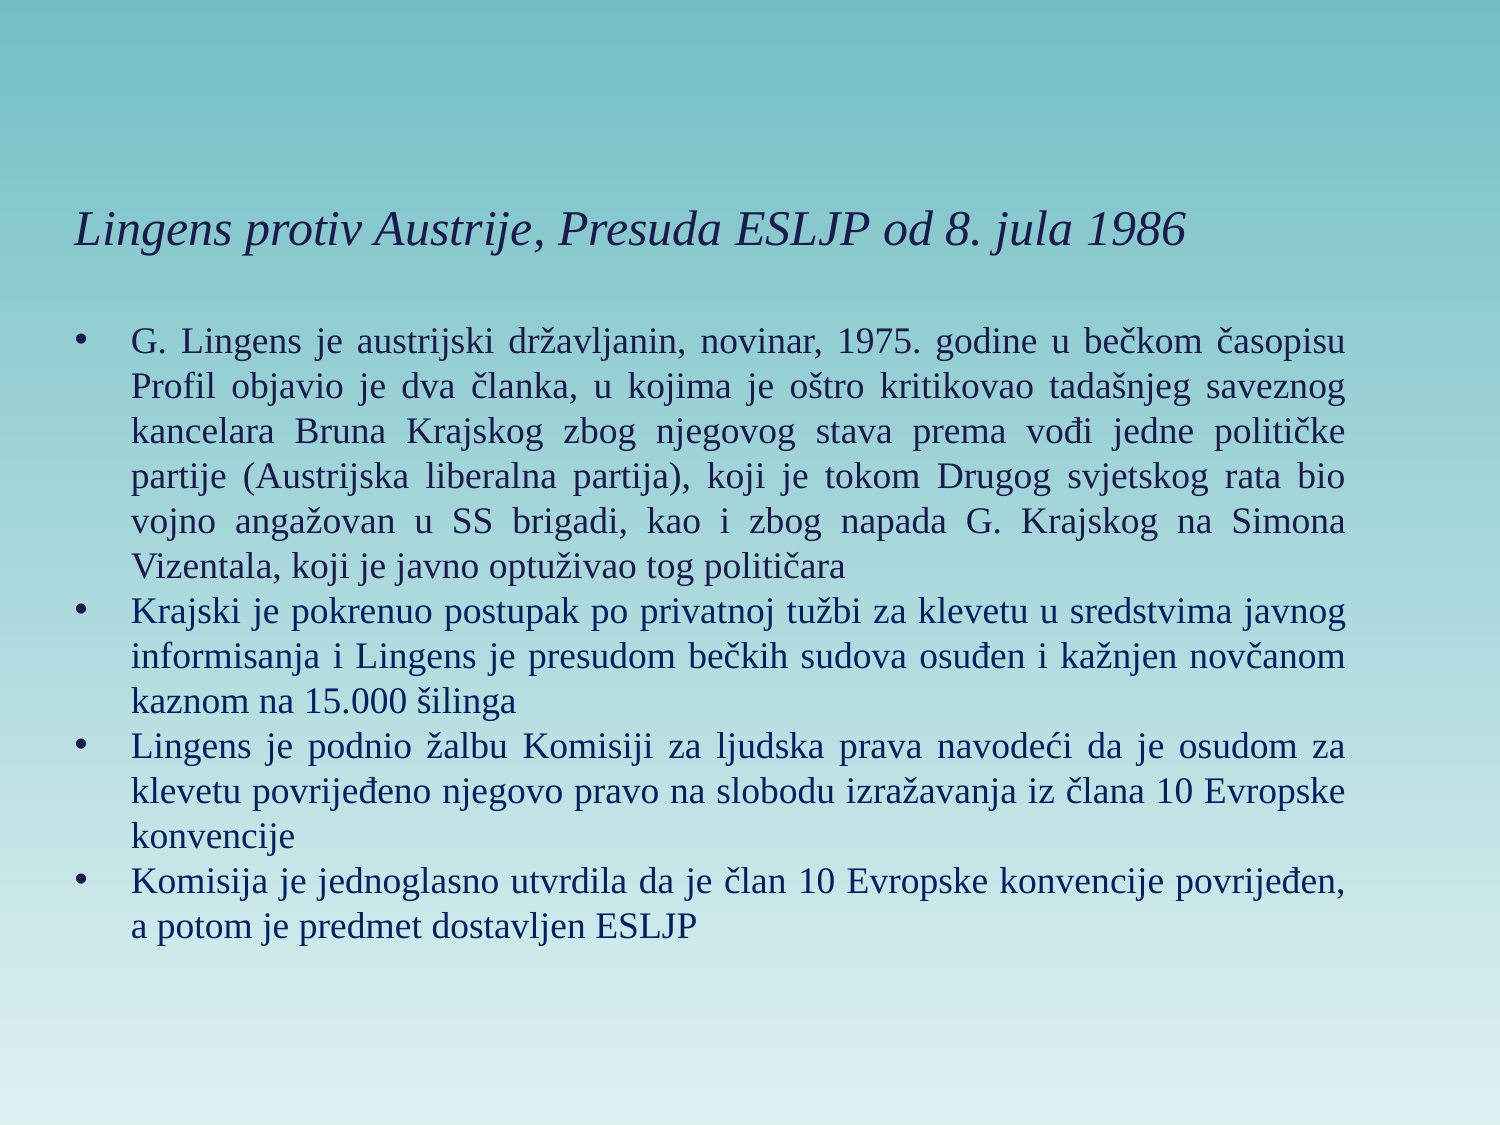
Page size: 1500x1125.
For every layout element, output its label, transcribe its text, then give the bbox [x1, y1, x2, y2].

text_box Lingens protiv Austrije, Presuda ESLJP od 8. jula 1986 G. Lingens je austrijski državljanin, novinar, 1975. godine u bečkom časopisu Profil objavio je dva članka, u kojima je oštro kritikovao tadašnjeg saveznog kancelara Bruna Krajskog zbog njegovog stava prema vođi jedne političke partije (Austrijska liberalna partija), koji je tokom Drugog svjetskog rata bio vojno angažovan u SS brigadi, kao i zbog napada G. Krajskog na Simona Vizentala, koji je javno optuživao tog političara Krajski je pokrenuo postupak po privatnoj tužbi za klevetu u sredstvima javnog informisanja i Lingens je presudom bečkih sudova osuđen i kažnjen novčanom kaznom na 15.000 šilinga Lingens je podnio žalbu Komisiji za ljudska prava navodeći da je osudom za klevetu povrijeđeno njegovo pravo na slobodu izražavanja iz člana 10 Evropske konvencije Komisija je jednoglasno utvrdila da je član 10 Evropske konvencije povrijeđen, a potom je predmet dostavljen ESLJP [59, 23, 1363, 1125]
